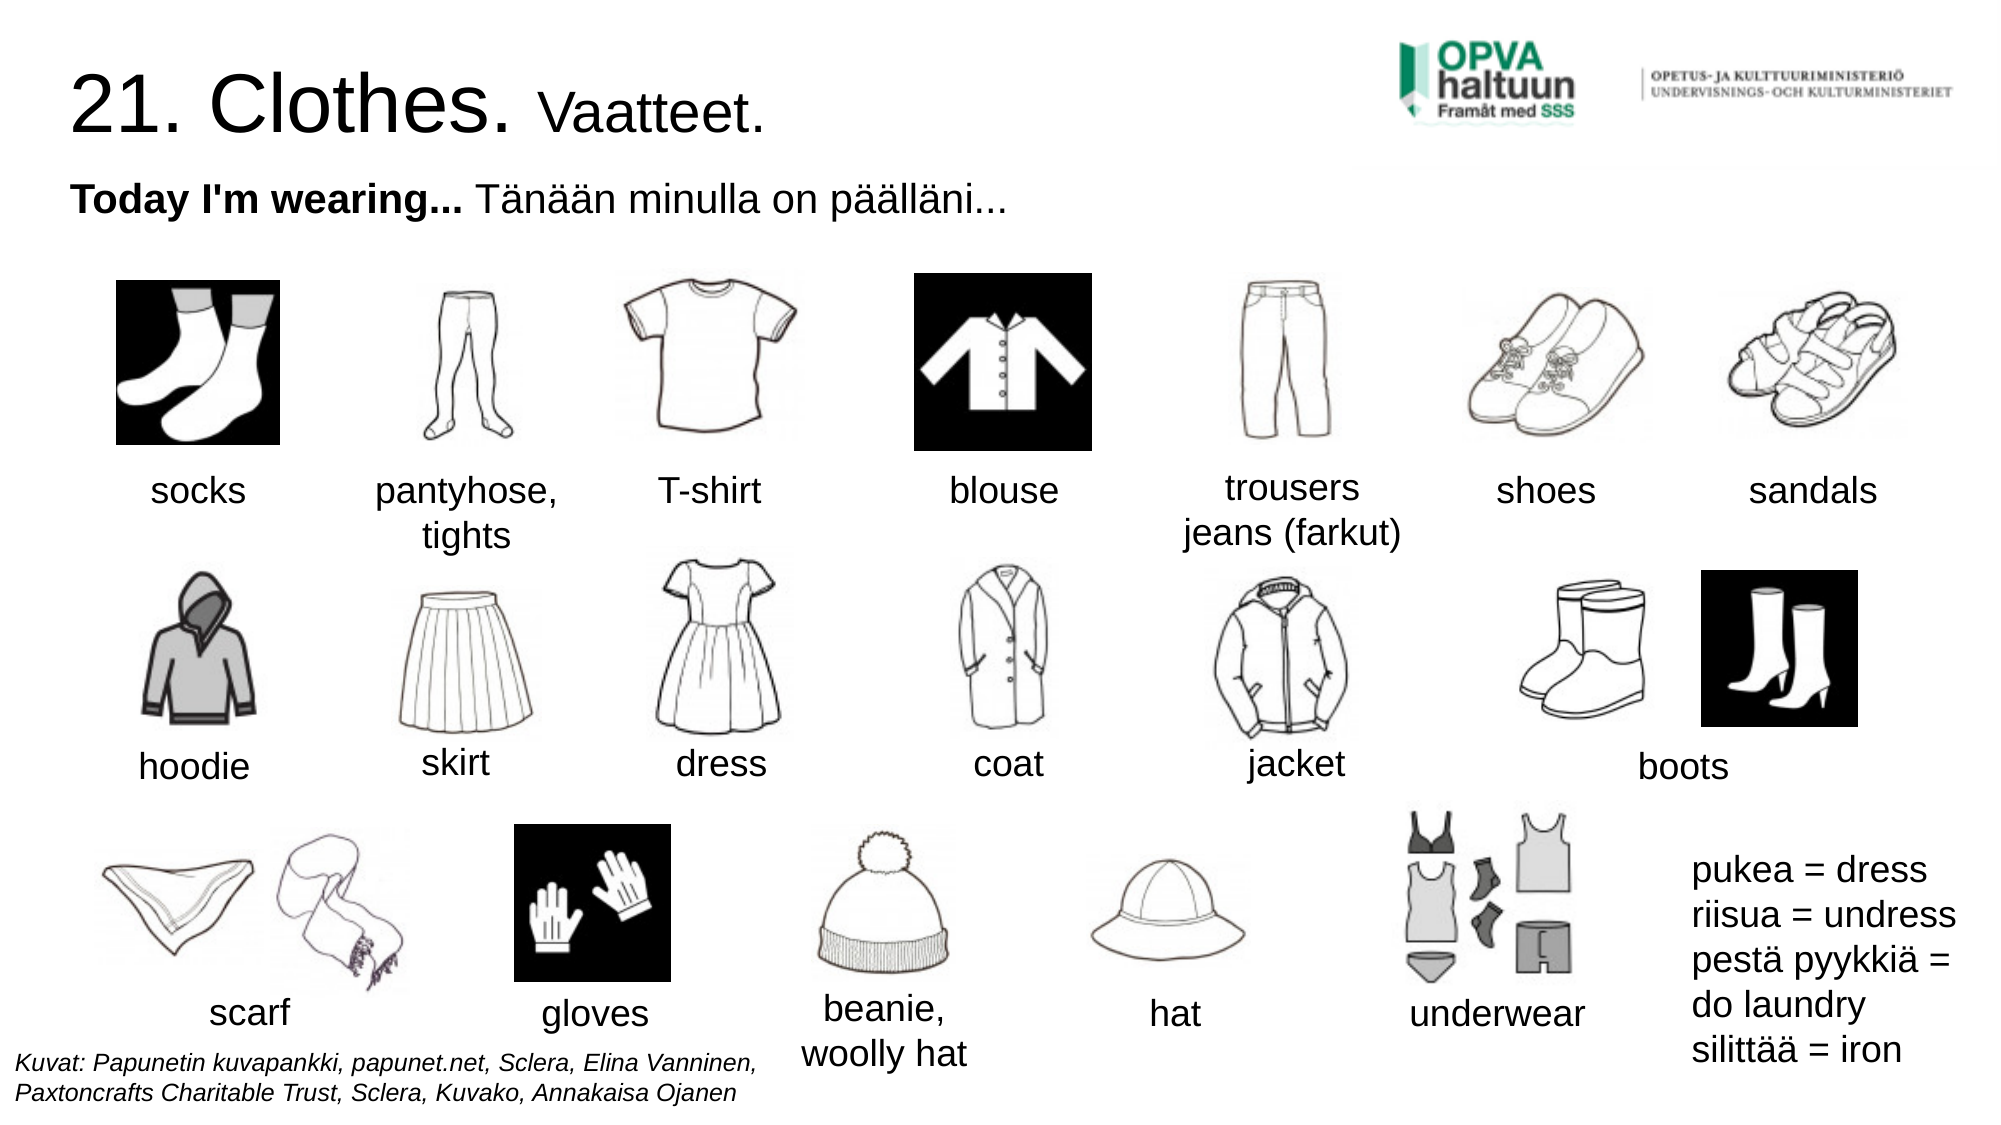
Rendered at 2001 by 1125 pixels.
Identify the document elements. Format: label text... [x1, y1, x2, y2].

picture [416, 283, 523, 447]
picture [614, 268, 805, 441]
picture [94, 849, 264, 965]
picture [1391, 800, 1584, 993]
picture [116, 280, 280, 445]
picture [391, 584, 542, 742]
text_box scarf [167, 980, 332, 1039]
text_box jacket [1214, 731, 1379, 792]
text_box blouse [922, 458, 1087, 519]
text_box hat [1093, 981, 1258, 1042]
picture [514, 824, 671, 982]
title 21. Clothes. Vaatteet. [54, 0, 1780, 215]
picture [1462, 287, 1653, 443]
picture [1204, 566, 1359, 750]
text_box boots [1601, 734, 1766, 795]
picture [811, 824, 956, 982]
text_box coat [926, 731, 1091, 792]
picture [1086, 854, 1251, 968]
text_box gloves [513, 981, 678, 1039]
text_box pukea = dress riisua = undress pestä pyykkiä = do laundry silittää = iron [1676, 837, 1994, 1123]
text_box trousers jeans (farkut) [1138, 455, 1448, 561]
picture [914, 273, 1092, 451]
picture [1352, 0, 2000, 170]
text_box pantyhose, tights [355, 458, 579, 564]
text_box dress [639, 731, 804, 792]
text_box Today I'm wearing... Tänään minulla on päälläni... [54, 164, 1270, 230]
picture [111, 561, 289, 738]
text_box Kuvat: Papunetin kuvapankki, papunet.net, Sclera, Elina Vanninen, Paxtoncrafts Charitable Trust, Sclera, Kuvako, Annakaisa Ojanen [0, 1039, 803, 1114]
text_box sandals [1726, 458, 1901, 519]
picture [1718, 281, 1908, 439]
text_box hoodie [112, 738, 277, 795]
text_box T-shirt [627, 458, 792, 519]
text_box socks [116, 458, 281, 519]
text_box shoes [1464, 458, 1629, 519]
picture [1228, 272, 1342, 445]
text_box skirt [373, 730, 538, 791]
picture [1503, 571, 1661, 728]
picture [646, 546, 794, 745]
picture [269, 827, 410, 998]
picture [950, 557, 1059, 739]
text_box beanie, woolly hat [773, 976, 996, 1082]
picture [1701, 570, 1858, 727]
text_box underwear [1378, 981, 1617, 1042]
